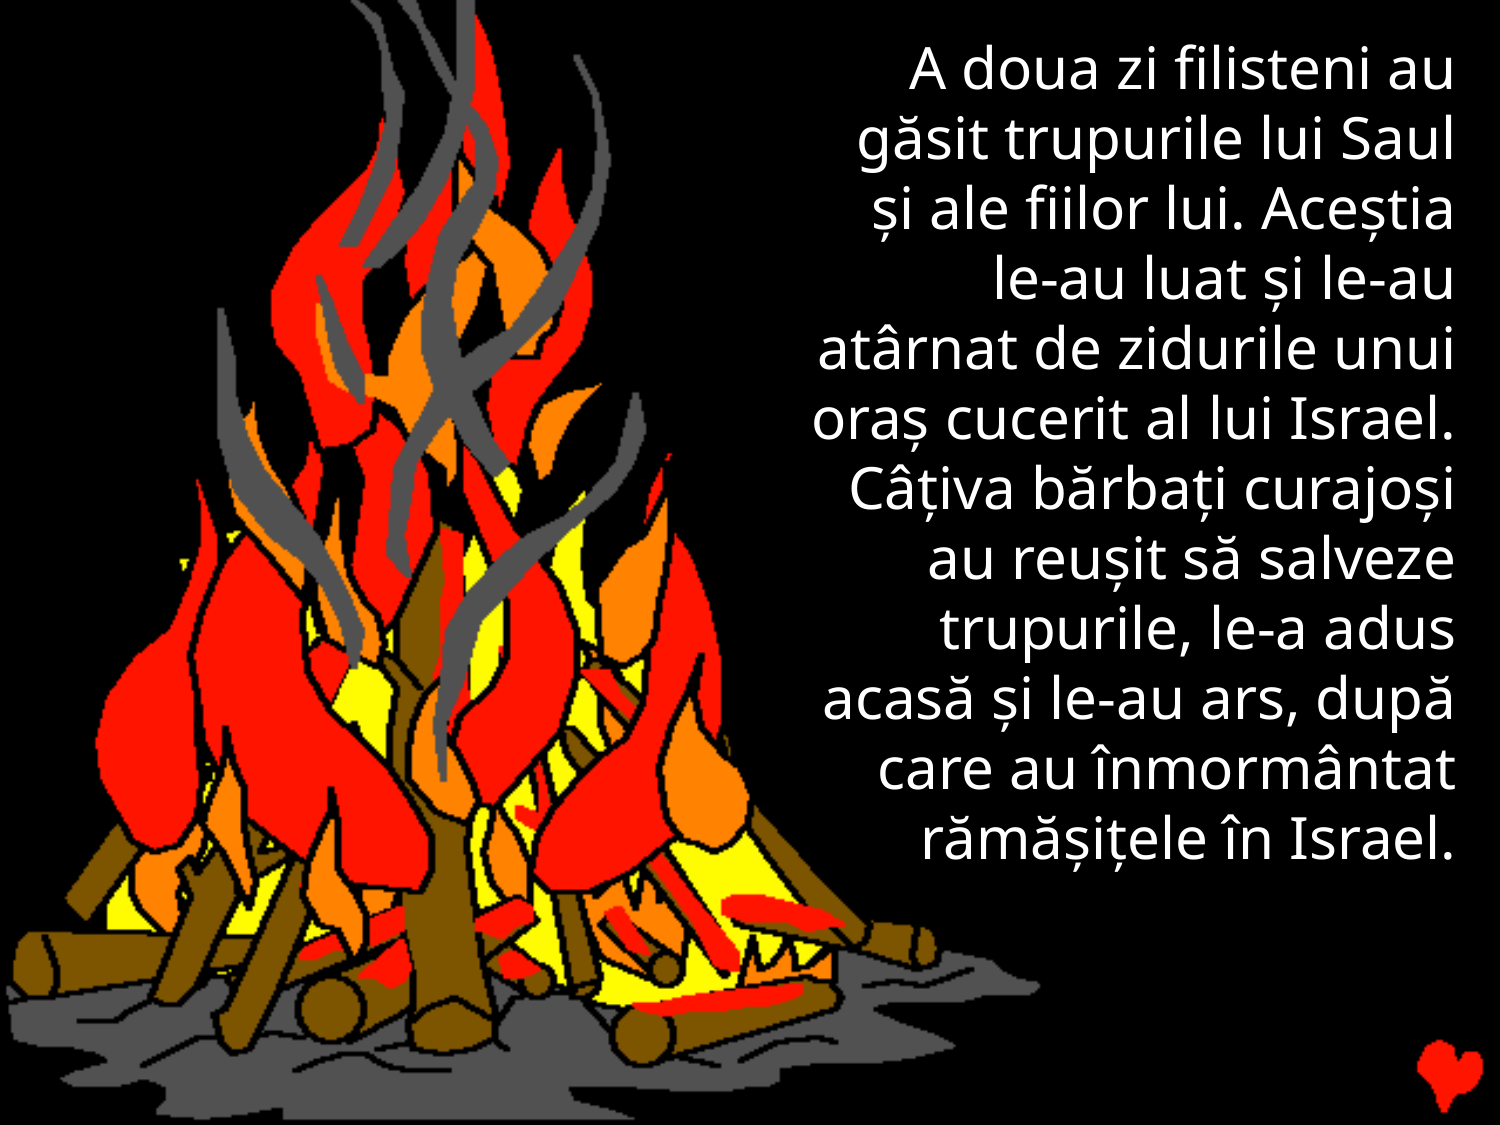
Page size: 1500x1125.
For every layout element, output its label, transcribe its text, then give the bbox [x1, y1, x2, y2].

text_box [0, 0, 1500, 1125]
text_box A doua zi filisteni au găsit trupurile lui Saul și ale fiilor lui. Aceștia le-au luat și le-au atârnat de zidurile unui oraș cucerit al lui Israel. Câțiva bărbați curajoși au reușit să salveze trupurile, le-a adus acasă și le-au ars, după care au înmormântat rămășițele în Israel. [800, 29, 1458, 872]
